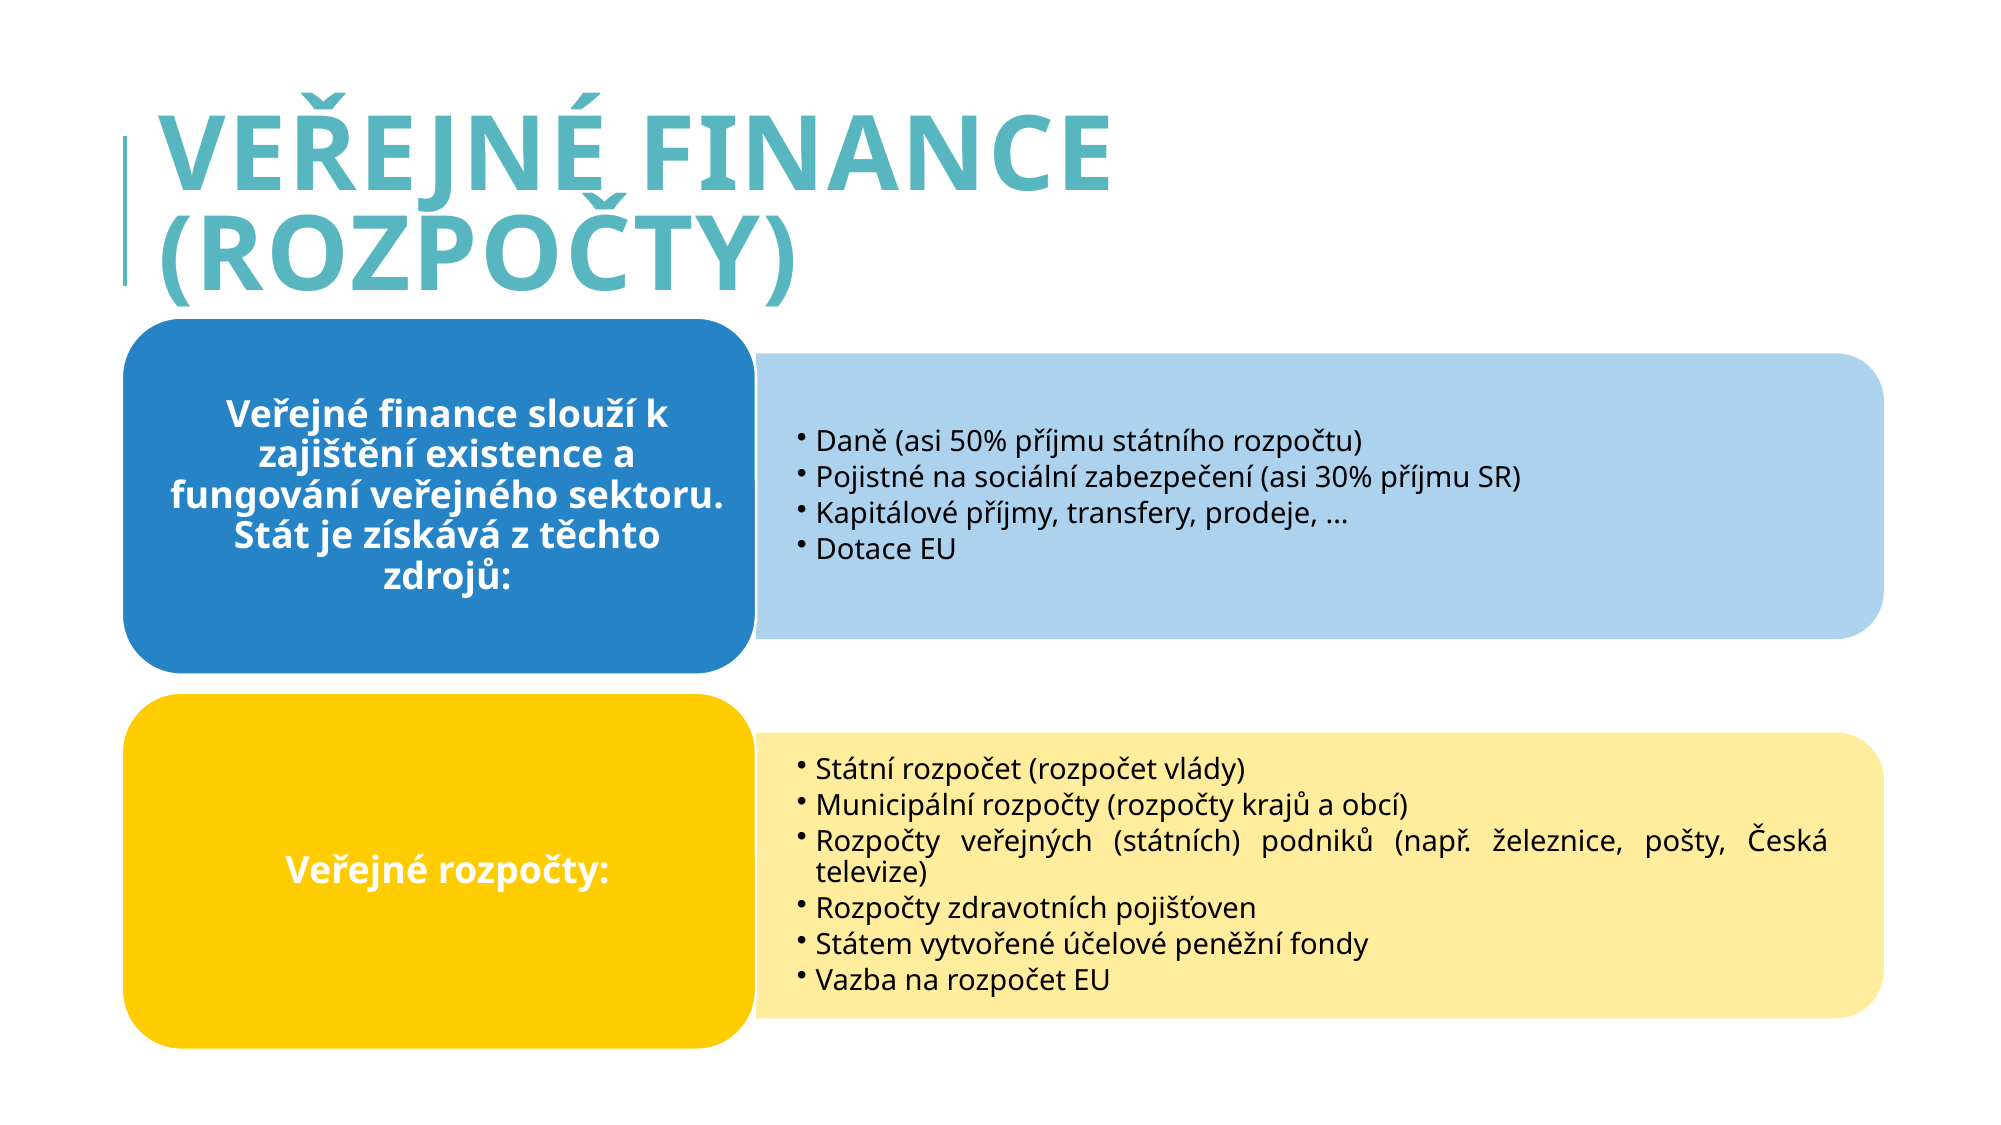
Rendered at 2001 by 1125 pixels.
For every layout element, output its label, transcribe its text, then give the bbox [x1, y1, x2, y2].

title Veřejné finance (rozpočty) [143, 163, 1382, 257]
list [121, 317, 1885, 1051]
